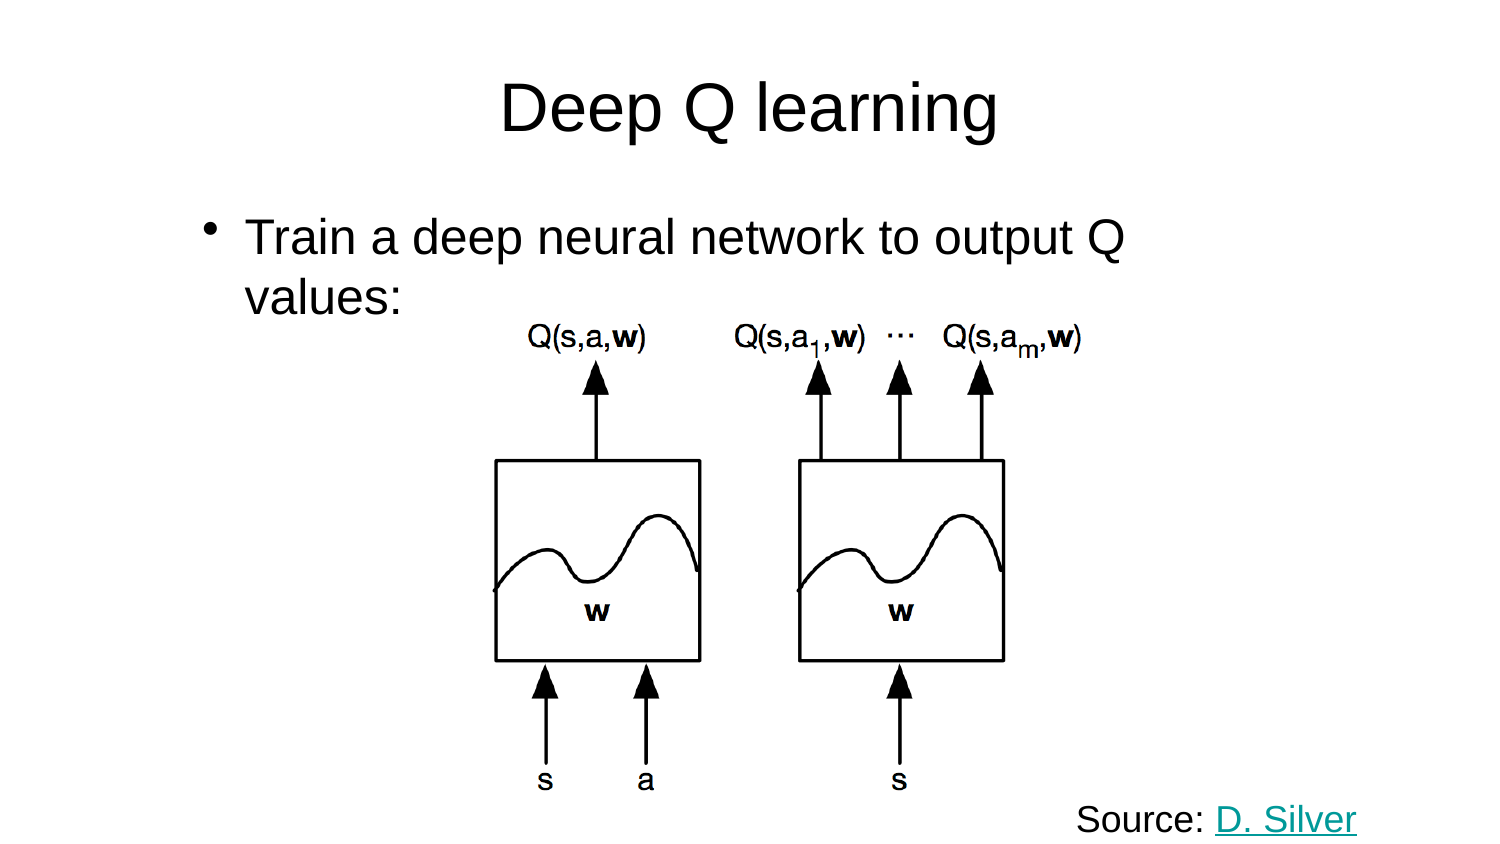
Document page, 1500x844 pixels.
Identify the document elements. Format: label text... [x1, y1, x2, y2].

title Deep Q learning [74, 33, 1426, 175]
text_box Source: D. Silver [1061, 787, 1372, 844]
list Train a deep neural network to output Q values: [187, 196, 1313, 754]
picture [464, 306, 1088, 807]
